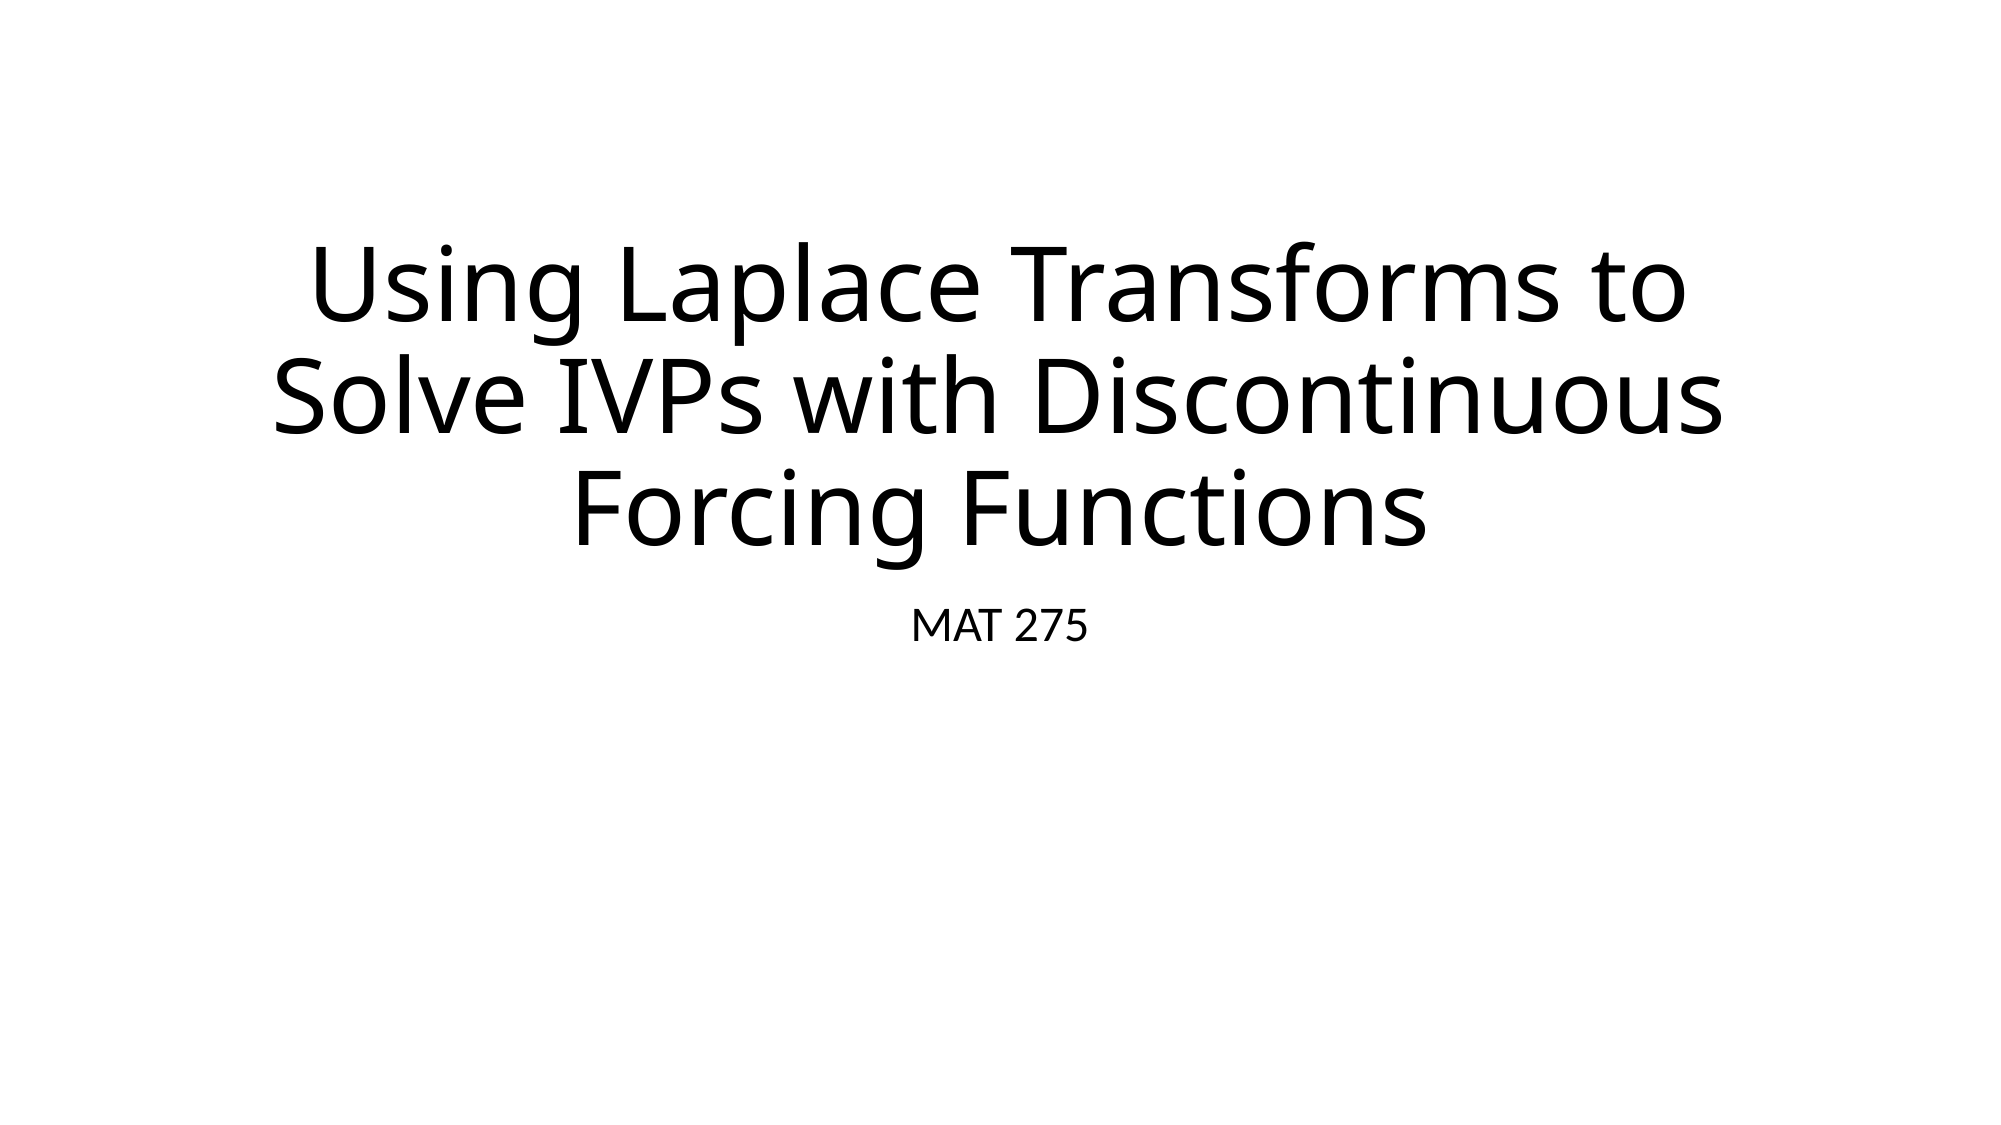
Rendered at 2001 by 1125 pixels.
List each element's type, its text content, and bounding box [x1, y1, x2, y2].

title Using Laplace Transforms to Solve IVPs with Discontinuous Forcing Functions [249, 184, 1750, 576]
subtitle MAT 275 [249, 590, 1750, 863]
